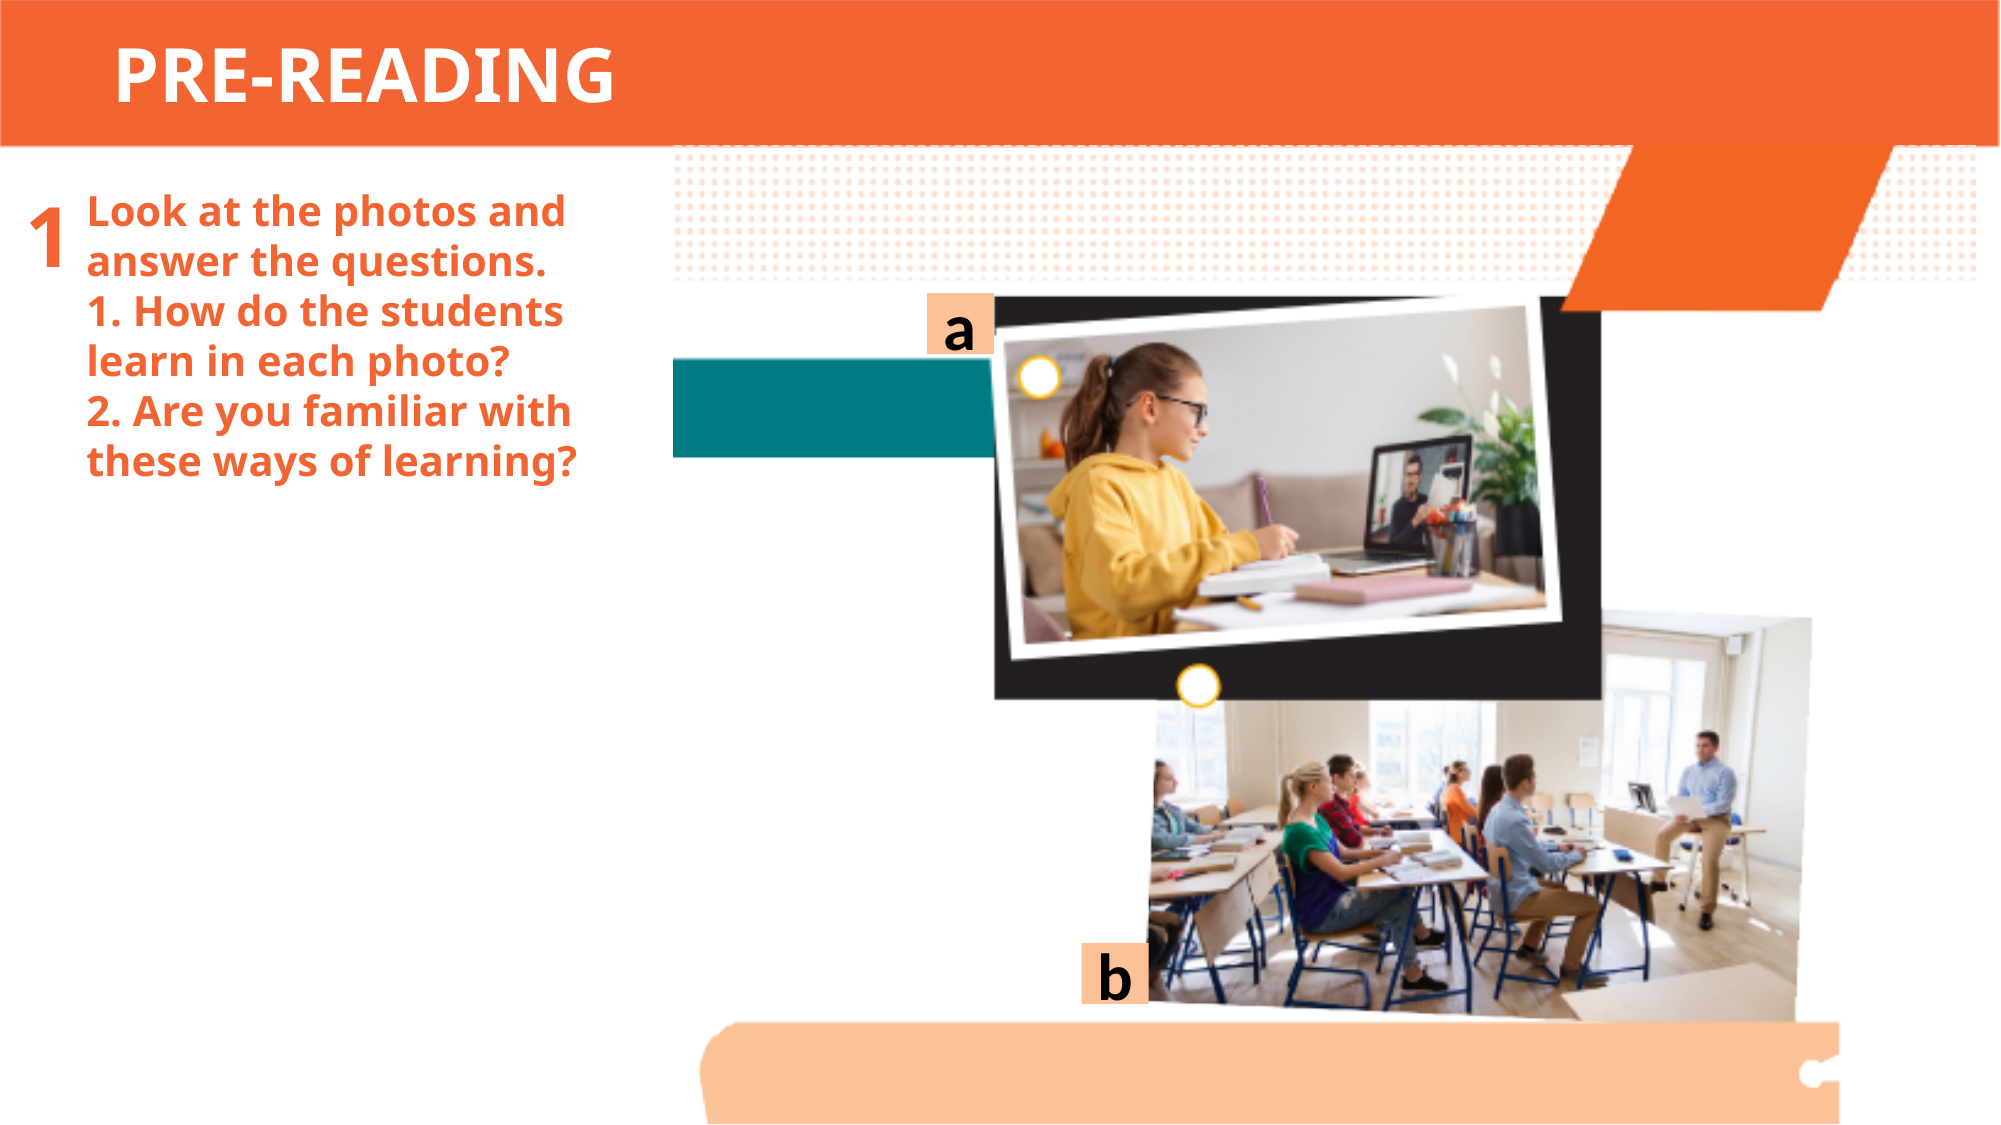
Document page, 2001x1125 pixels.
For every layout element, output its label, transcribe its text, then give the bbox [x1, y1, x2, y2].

text_box Look at the photos and answer the questions. 1. How do the students learn in each photo? 2. Are you familiar with these ways of learning? [71, 177, 650, 492]
picture [0, 0, 2000, 1124]
text_box 1 [10, 177, 71, 292]
